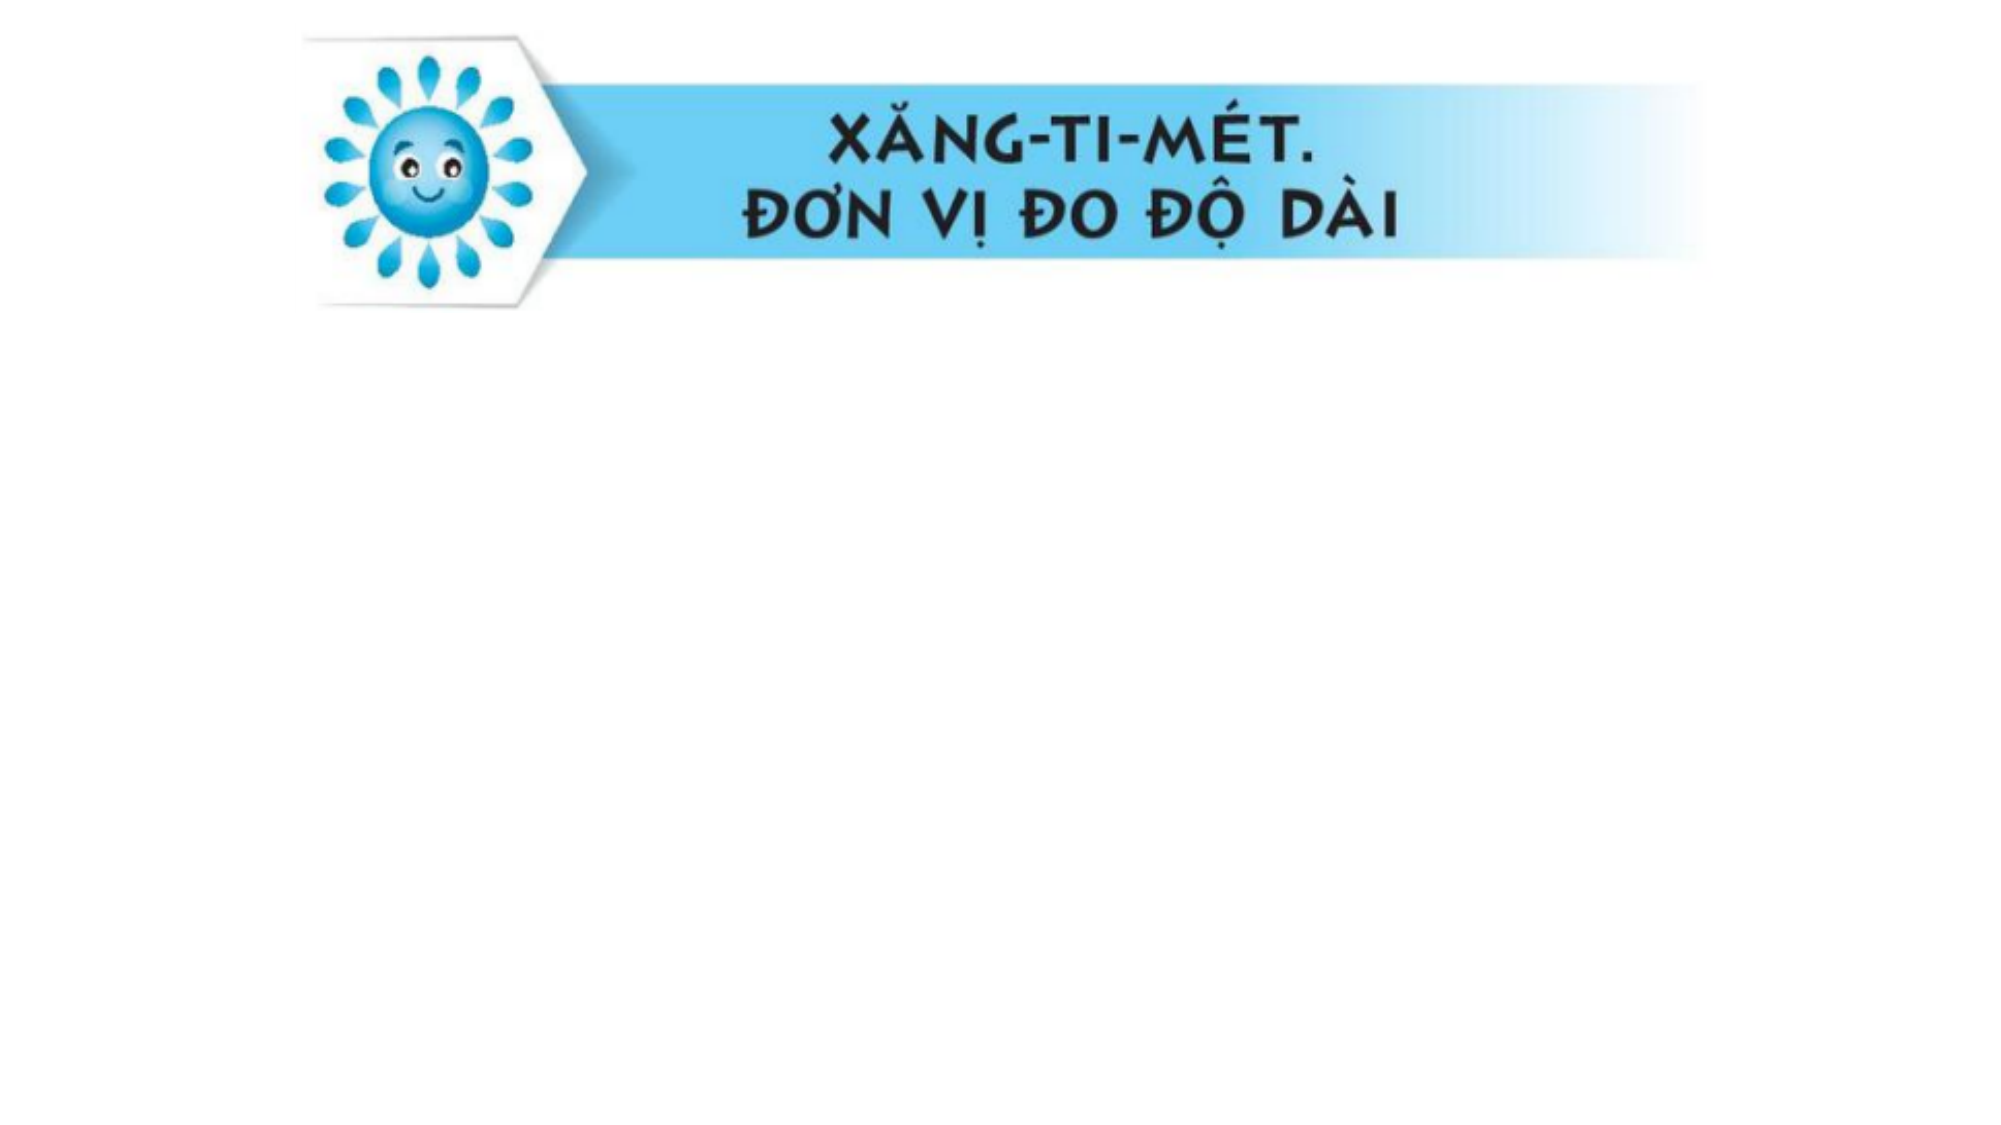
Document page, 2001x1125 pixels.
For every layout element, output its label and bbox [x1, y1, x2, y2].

picture [294, 23, 1756, 313]
